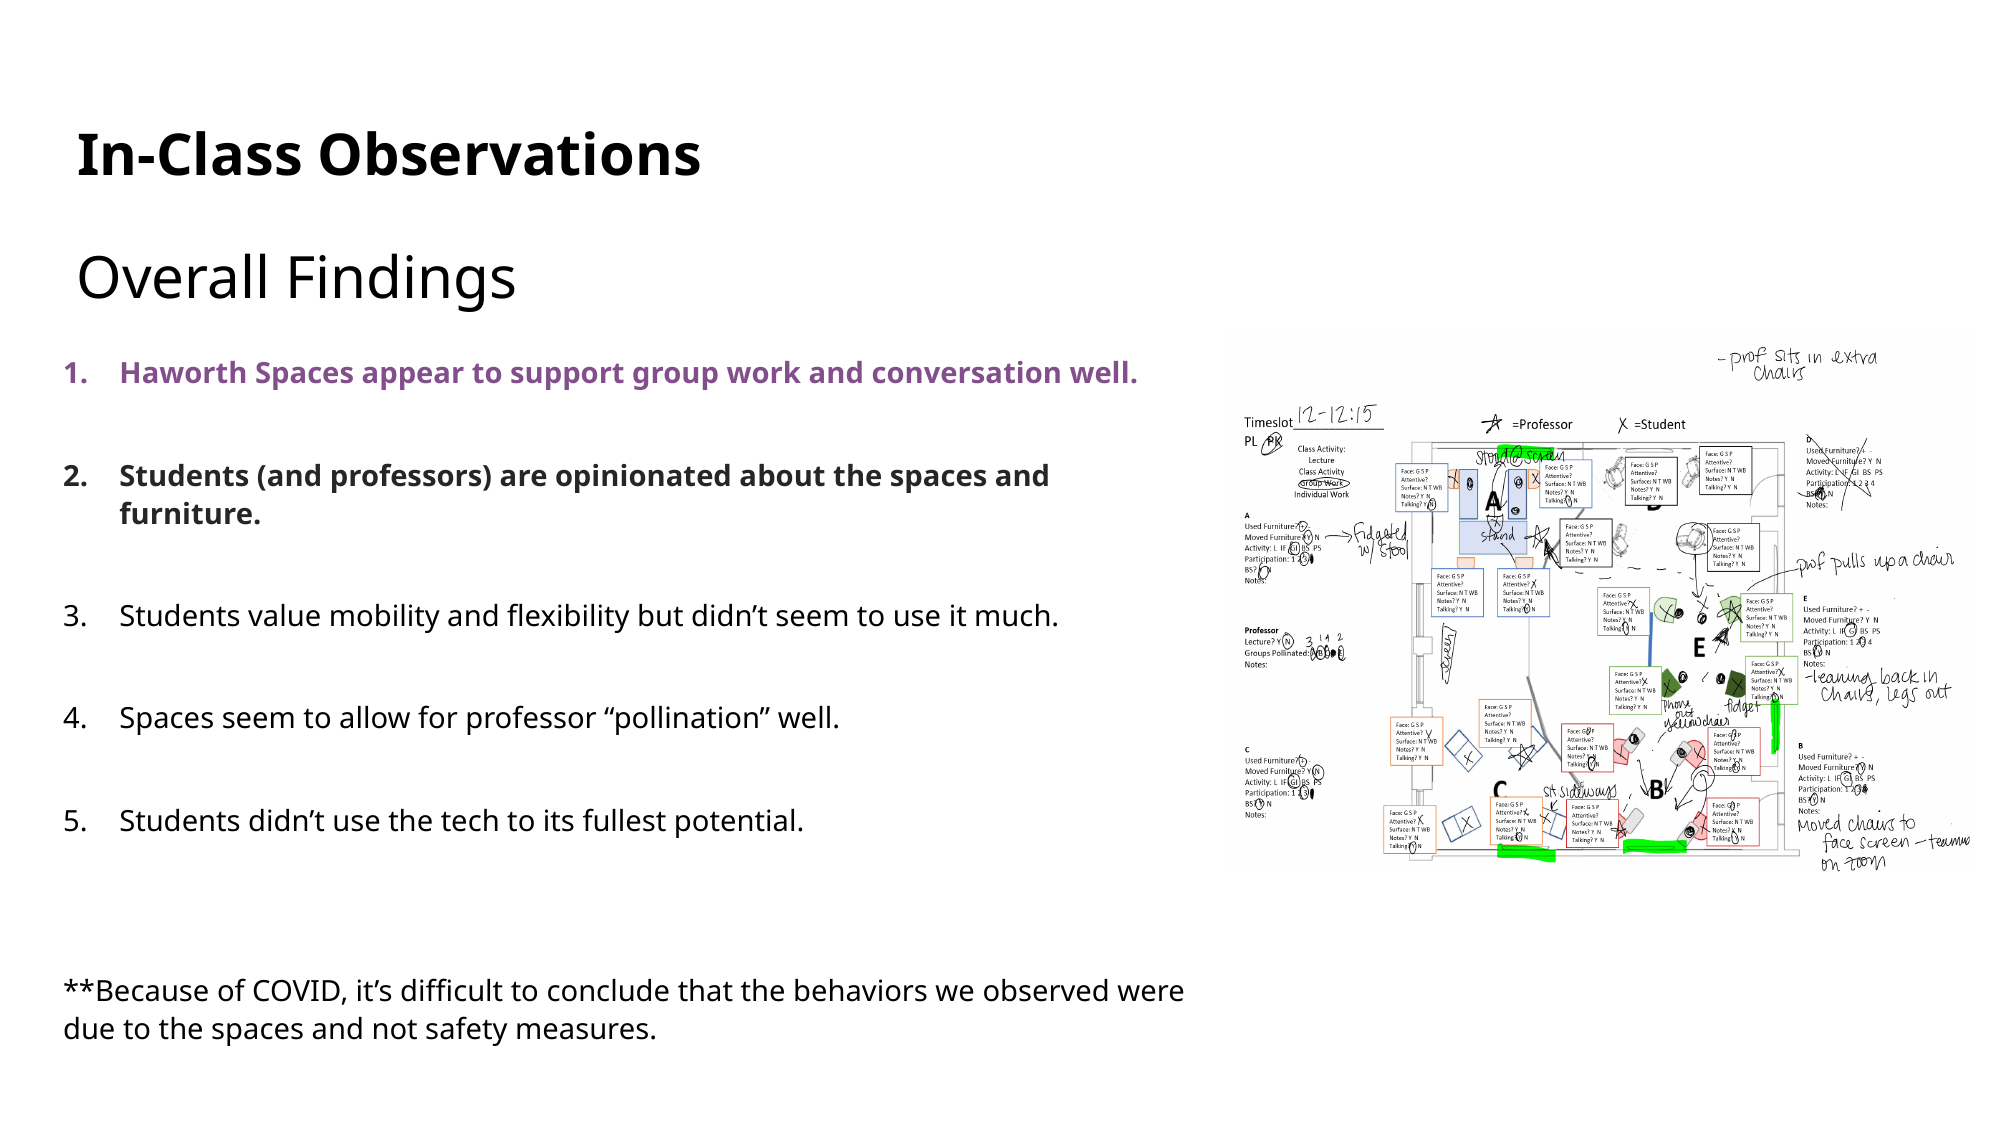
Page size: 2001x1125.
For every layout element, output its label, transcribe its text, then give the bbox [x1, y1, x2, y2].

title In-Class Observations [62, 117, 1938, 196]
list Haworth Spaces appear to support group work and conversation well. Students (and professors) are opinionated about the spaces and furniture. Students value mobility and flexibility but didn’t seem to use it much. Spaces seem to allow for professor “pollination” well. Students didn’t use the tech to its fullest potential. **Because of COVID, it’s difficult to conclude that the behaviors we observed were due to the spaces and not safety measures. [48, 343, 1213, 1125]
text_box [1226, 328, 1970, 872]
list Overall Findings [61, 226, 1938, 277]
